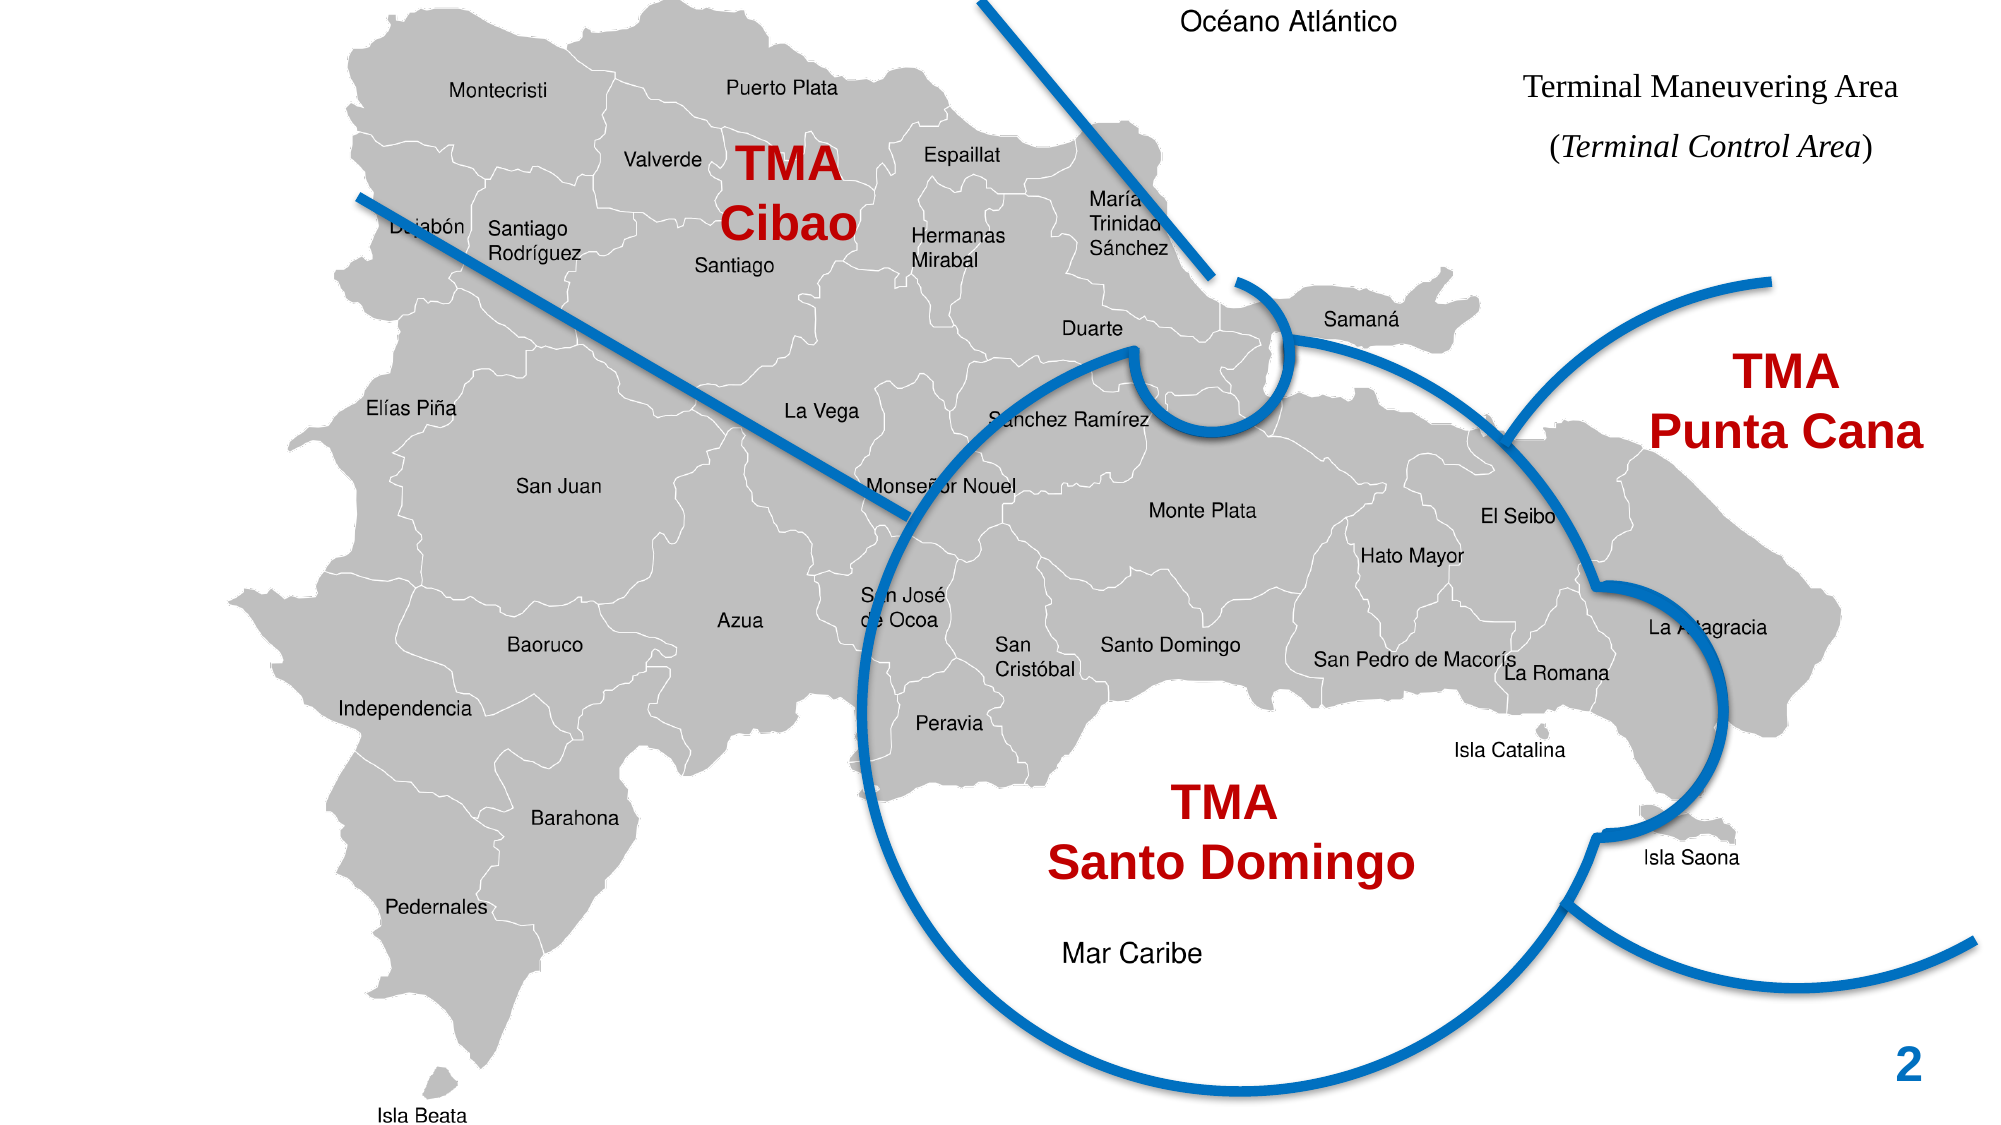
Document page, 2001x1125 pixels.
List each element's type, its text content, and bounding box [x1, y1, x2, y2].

text_box TMA Punta Cana [1845, 331, 1987, 467]
text_box Terminal Maneuvering Area (Terminal Control Area) [1845, 36, 1948, 172]
text_box [1845, 716, 1977, 988]
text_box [979, 0, 1237, 283]
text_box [357, 196, 910, 518]
picture [225, 0, 1842, 1123]
text_box 2 [1845, 1024, 1995, 1099]
